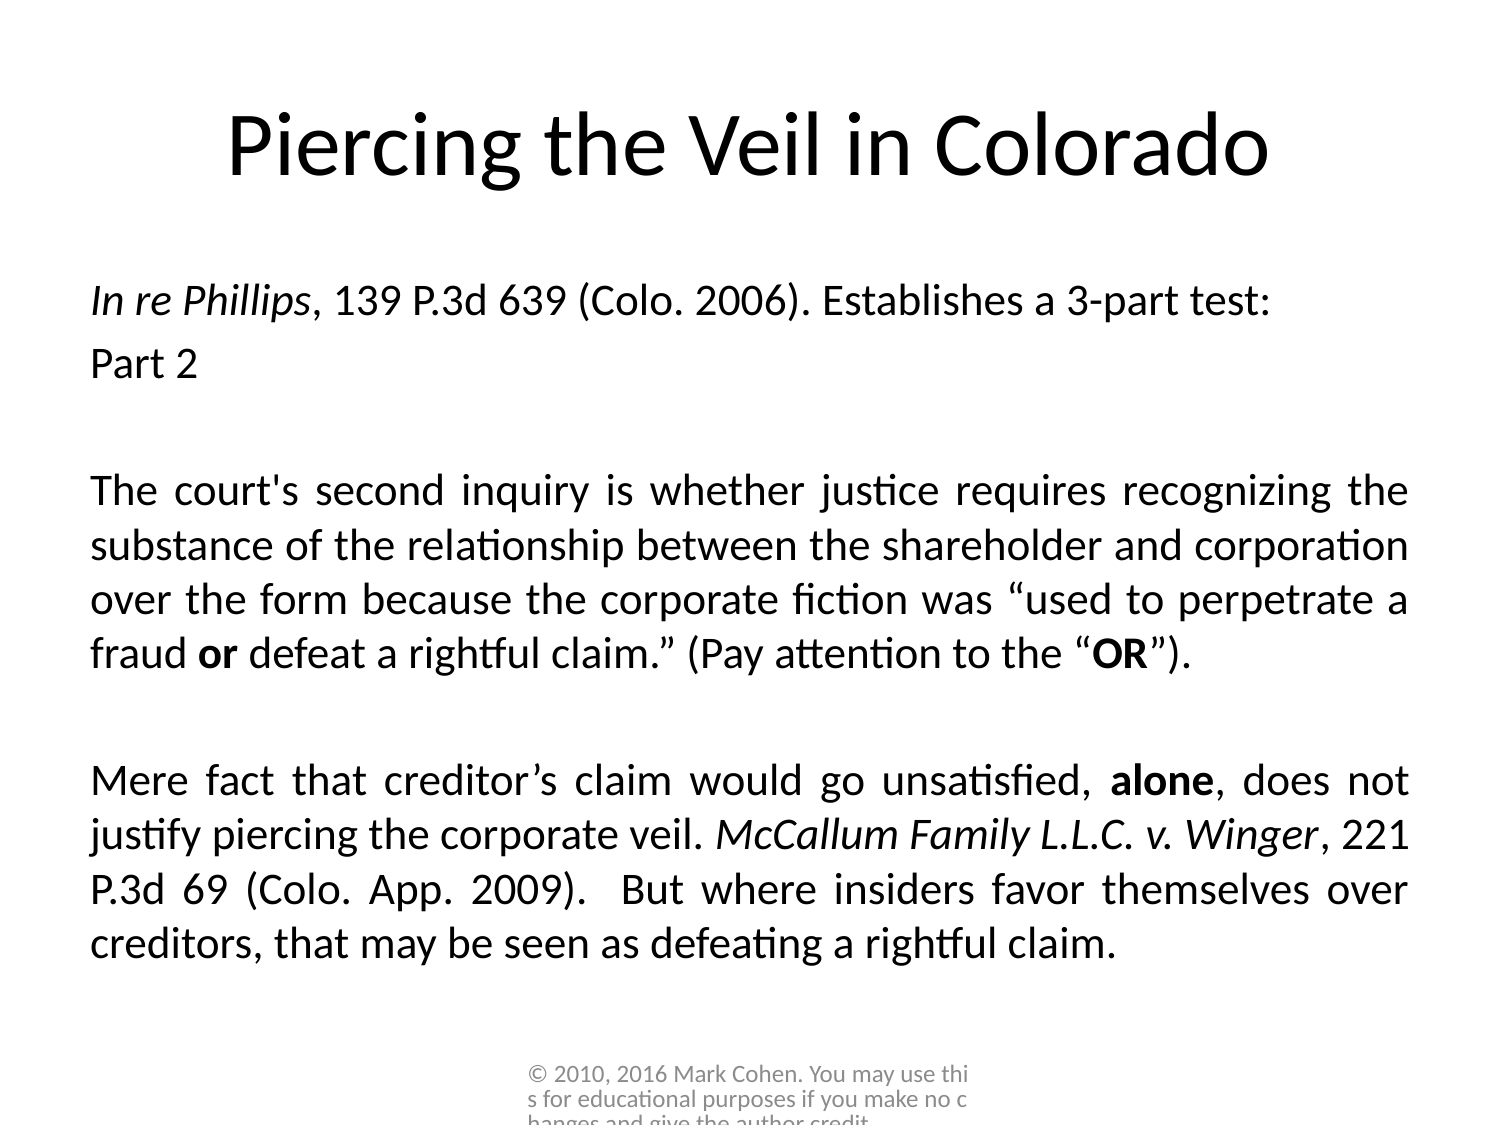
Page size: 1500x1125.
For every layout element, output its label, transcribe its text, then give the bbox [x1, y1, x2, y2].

title Piercing the Veil in Colorado [75, 45, 1425, 233]
footer © 2010, 2016 Mark Cohen. You may use this for educational purposes if you make no changes and give the author credit. [512, 1042, 988, 1103]
list In re Phillips, 139 P.3d 639 (Colo. 2006). Establishes a 3-part test: Part 2 The court's second inquiry is whether justice requires recognizing the substance of the relationship between the shareholder and corporation over the form because the corporate fiction was “used to perpetrate a fraud or defeat a rightful claim.” (Pay attention to the “OR”). Mere fact that creditor’s claim would go unsatisfied, alone, does not justify piercing the corporate veil. McCallum Family L.L.C. v. Winger, 221 P.3d 69 (Colo. App. 2009). But where insiders favor themselves over creditors, that may be seen as defeating a rightful claim. [75, 262, 1425, 1005]
